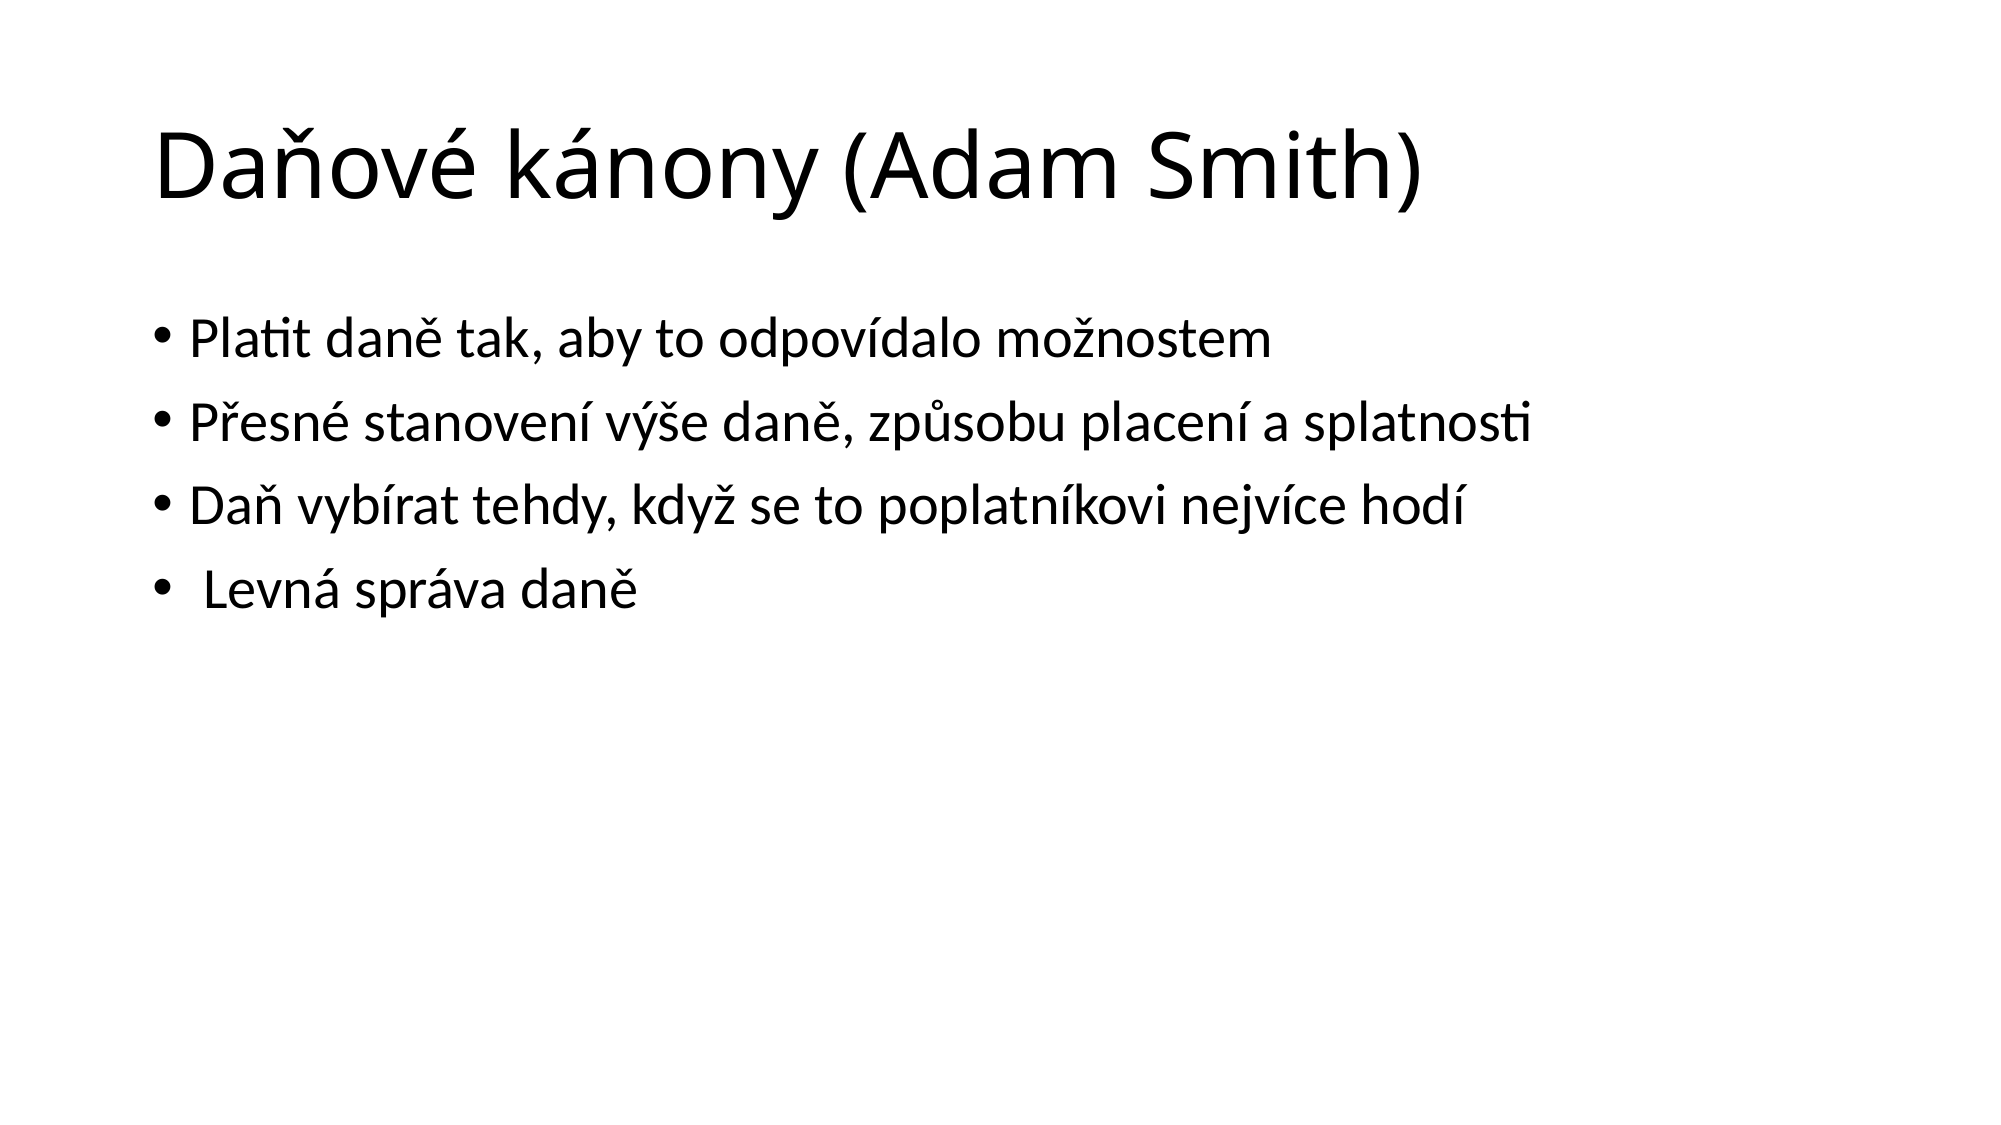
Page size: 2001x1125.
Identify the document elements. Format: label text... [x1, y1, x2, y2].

list Platit daně tak, aby to odpovídalo možnostem Přesné stanovení výše daně, způsobu placení a splatnosti Daň vybírat tehdy, když se to poplatníkovi nejvíce hodí Levná správa daně [137, 299, 1863, 1014]
title Daňové kánony (Adam Smith) [137, 59, 1863, 278]
